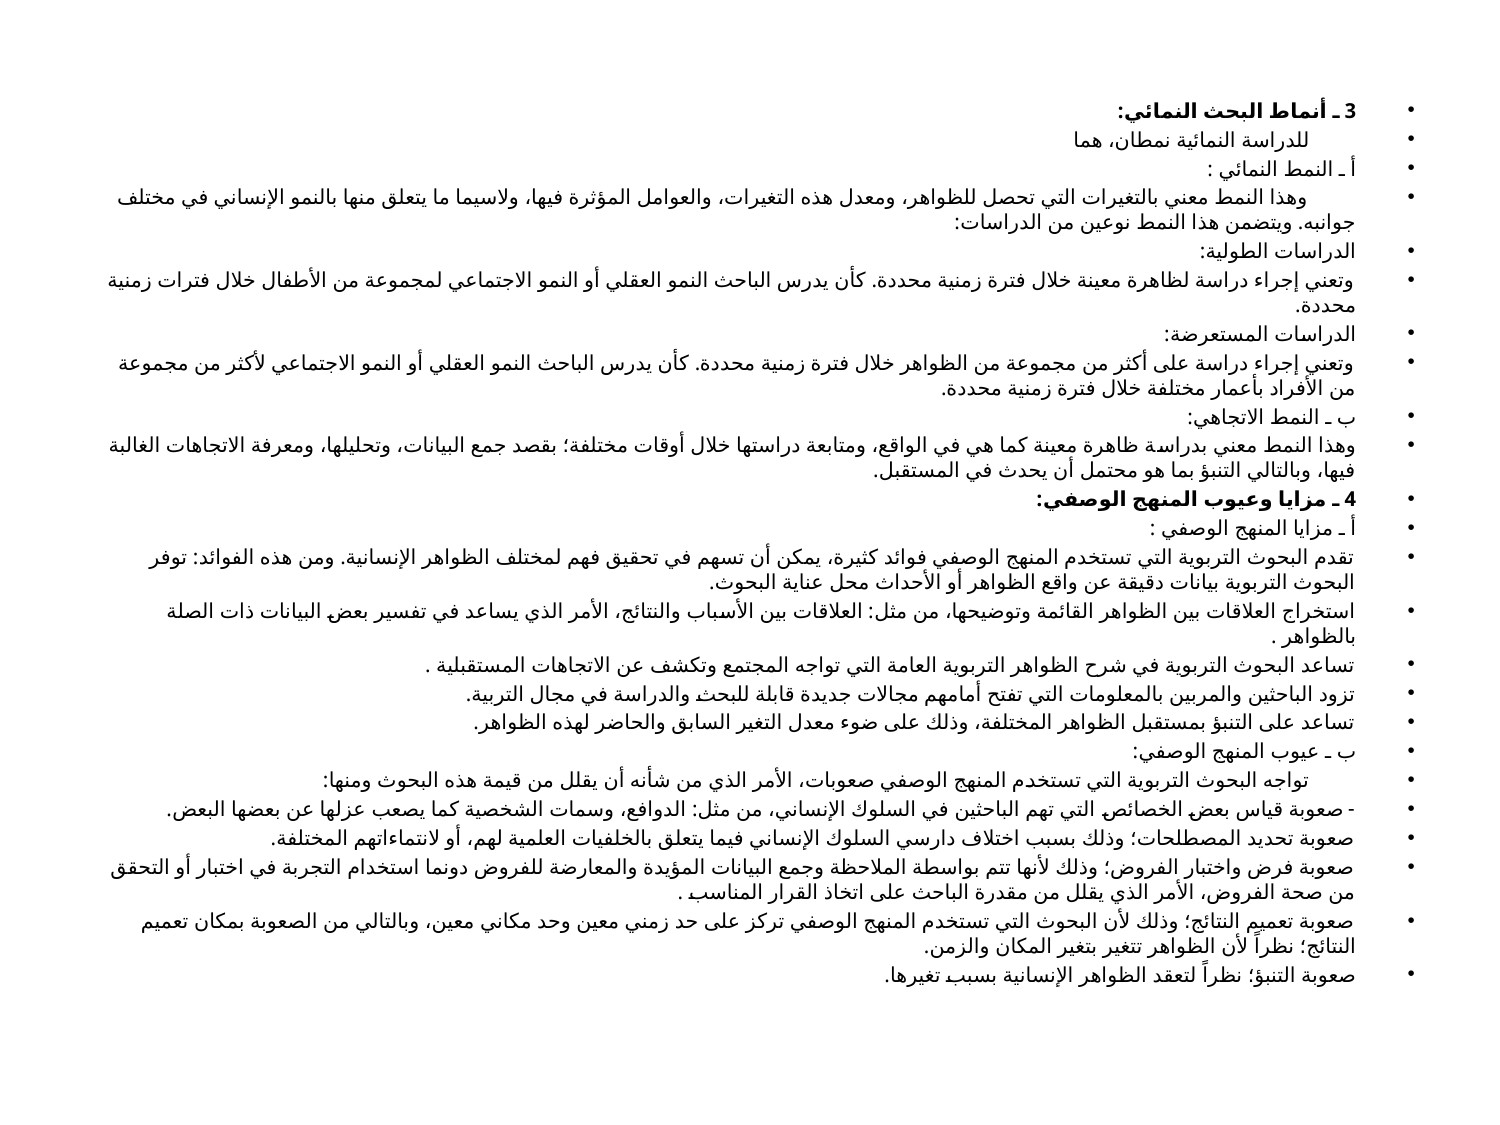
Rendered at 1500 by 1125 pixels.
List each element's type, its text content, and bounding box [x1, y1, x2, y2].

list 3 ـ أنماط البحث النمائي: للدراسة النمائية نمطان، هما أ ـ النمط النمائي : وهذا النمط معني بالتغيرات التي تحصل للظواهر، ومعدل هذه التغيرات، والعوامل المؤثرة فيها، ولاسيما ما يتعلق منها بالنمو الإنساني في مختلف جوانبه. ويتضمن هذا النمط نوعين من الدراسات: الدراسات الطولية: وتعني إجراء دراسة لظاهرة معينة خلال فترة زمنية محددة. كأن يدرس الباحث النمو العقلي أو النمو الاجتماعي لمجموعة من الأطفال خلال فترات زمنية محددة. الدراسات المستعرضة: وتعني إجراء دراسة على أكثر من مجموعة من الظواهر خلال فترة زمنية محددة. كأن يدرس الباحث النمو العقلي أو النمو الاجتماعي لأكثر من مجموعة من الأفراد بأعمار مختلفة خلال فترة زمنية محددة. ب ـ النمط الاتجاهي: وهذا النمط معني بدراسة ظاهرة معينة كما هي في الواقع، ومتابعة دراستها خلال أوقات مختلفة؛ بقصد جمع البيانات، وتحليلها، ومعرفة الاتجاهات الغالبة فيها، وبالتالي التنبؤ بما هو محتمل أن يحدث في المستقبل. 4 ـ مزايا وعيوب المنهج الوصفي: أ ـ مزايا المنهج الوصفي : تقدم البحوث التربوية التي تستخدم المنهج الوصفي فوائد كثيرة، يمكن أن تسهم في تحقيق فهم لمختلف الظواهر الإنسانية. ومن هذه الفوائد: توفر البحوث التربوية بيانات دقيقة عن واقع الظواهر أو الأحداث محل عناية البحوث. استخراج العلاقات بين الظواهر القائمة وتوضيحها، من مثل: العلاقات بين الأسباب والنتائج، الأمر الذي يساعد في تفسير بعض البيانات ذات الصلة بالظواهر . تساعد البحوث التربوية في شرح الظواهر التربوية العامة التي تواجه المجتمع وتكشف عن الاتجاهات المستقبلية . تزود الباحثين والمربين بالمعلومات التي تفتح أمامهم مجالات جديدة قابلة للبحث والدراسة في مجال التربية. تساعد على التنبؤ بمستقبل الظواهر المختلفة، وذلك على ضوء معدل التغير السابق والحاضر لهذه الظواهر. ب ـ عيوب المنهج الوصفي: تواجه البحوث التربوية التي تستخدم المنهج الوصفي صعوبات، الأمر الذي من شأنه أن يقلل من قيمة هذه البحوث ومنها: - صعوبة قياس بعض الخصائص التي تهم الباحثين في السلوك الإنساني، من مثل: الدوافع، وسمات الشخصية كما يصعب عزلها عن بعضها البعض. صعوبة تحديد المصطلحات؛ وذلك بسبب اختلاف دارسي السلوك الإنساني فيما يتعلق بالخلفيات العلمية لهم، أو لانتماءاتهم المختلفة. صعوبة فرض واختبار الفروض؛ وذلك لأنها تتم بواسطة الملاحظة وجمع البيانات المؤيدة والمعارضة للفروض دونما استخدام التجربة في اختبار أو التحقق من صحة الفروض، الأمر الذي يقلل من مقدرة الباحث على اتخاذ القرار المناسب . صعوبة تعميم النتائج؛ وذلك لأن البحوث التي تستخدم المنهج الوصفي تركز على حد زمني معين وحد مكاني معين، وبالتالي من الصعوبة بمكان تعميم النتائج؛ نظراً لأن الظواهر تتغير بتغير المكان والزمن. صعوبة التنبؤ؛ نظراً لتعقد الظواهر الإنسانية بسبب تغيرها. [75, 90, 1425, 1005]
